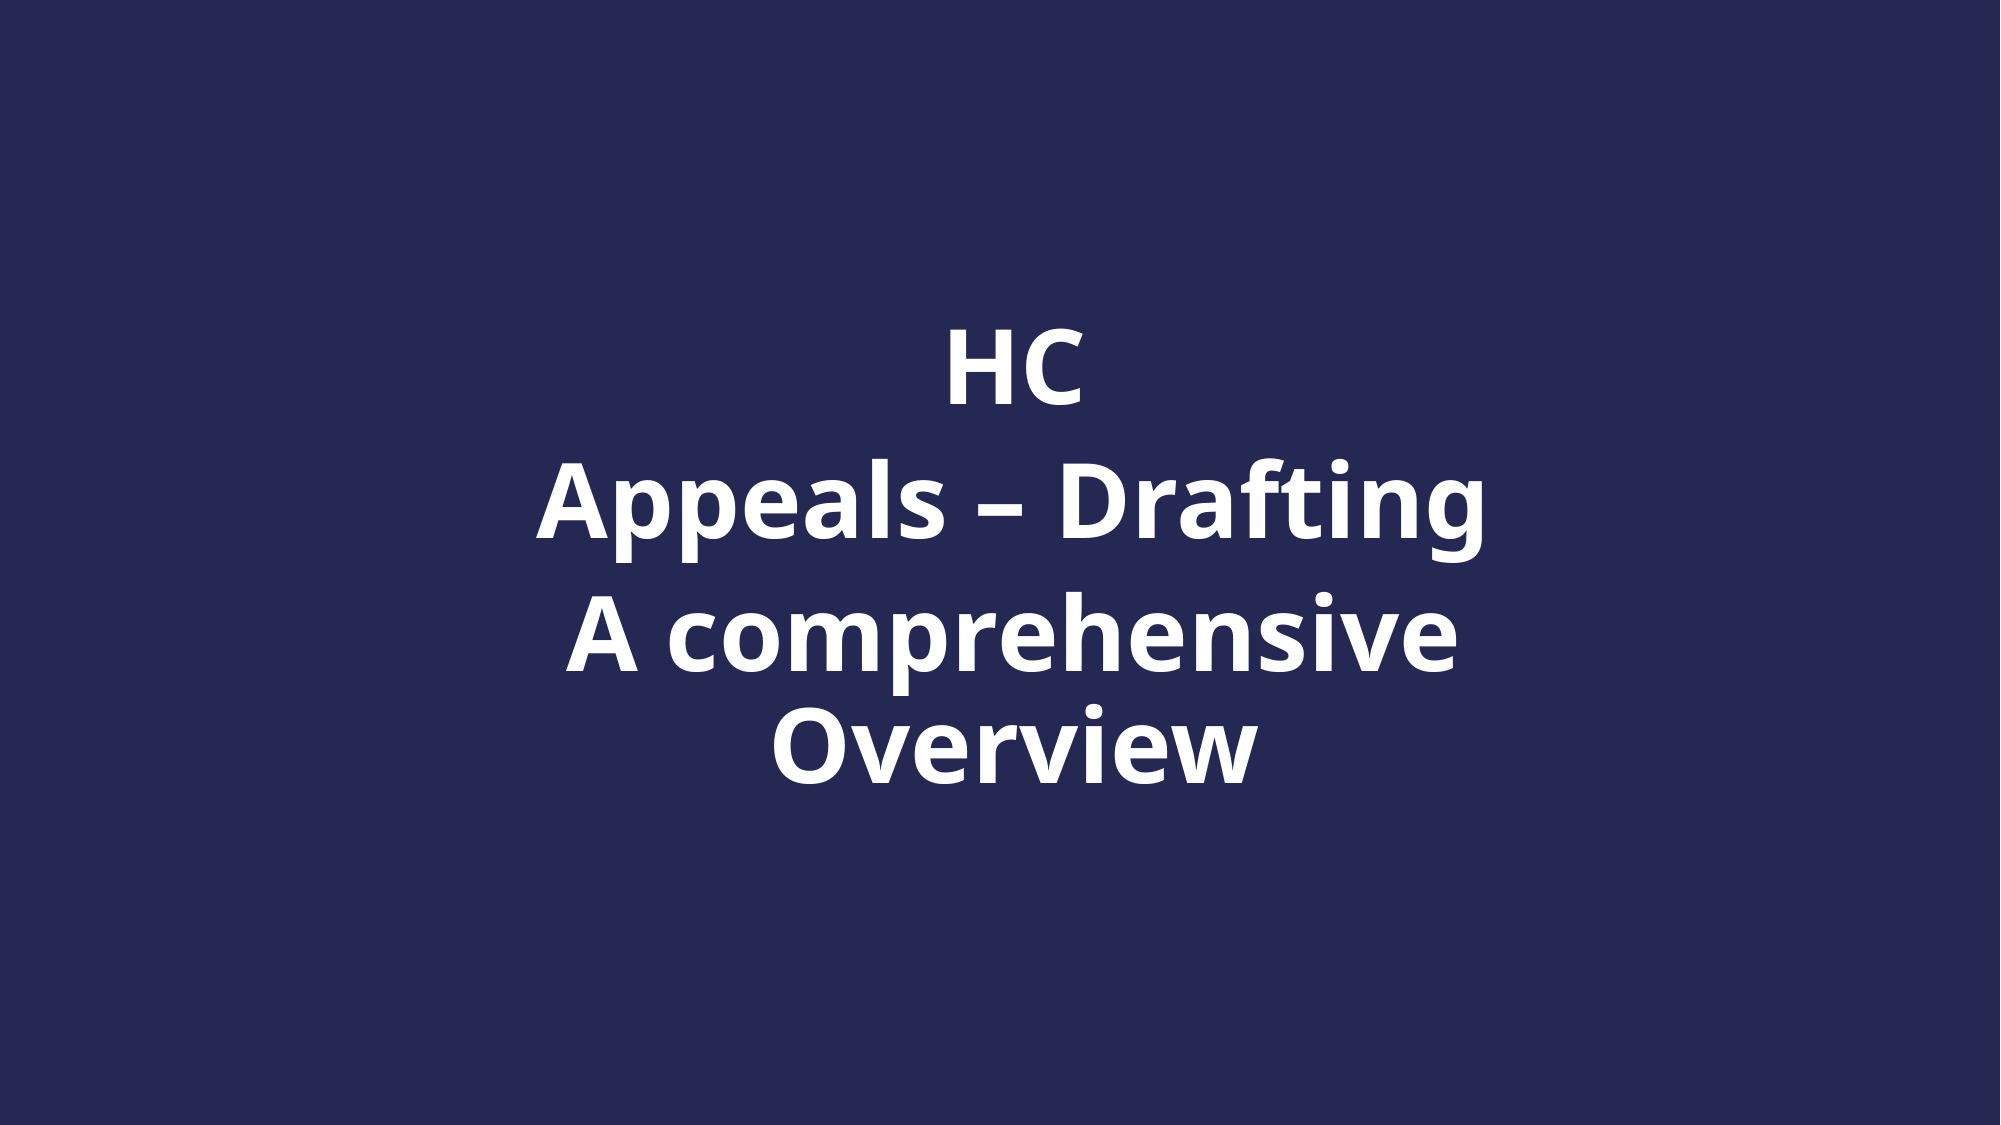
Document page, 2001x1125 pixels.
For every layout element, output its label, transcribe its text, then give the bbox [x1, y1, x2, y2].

list HC Appeals – Drafting A comprehensive Overview [355, 307, 1673, 563]
